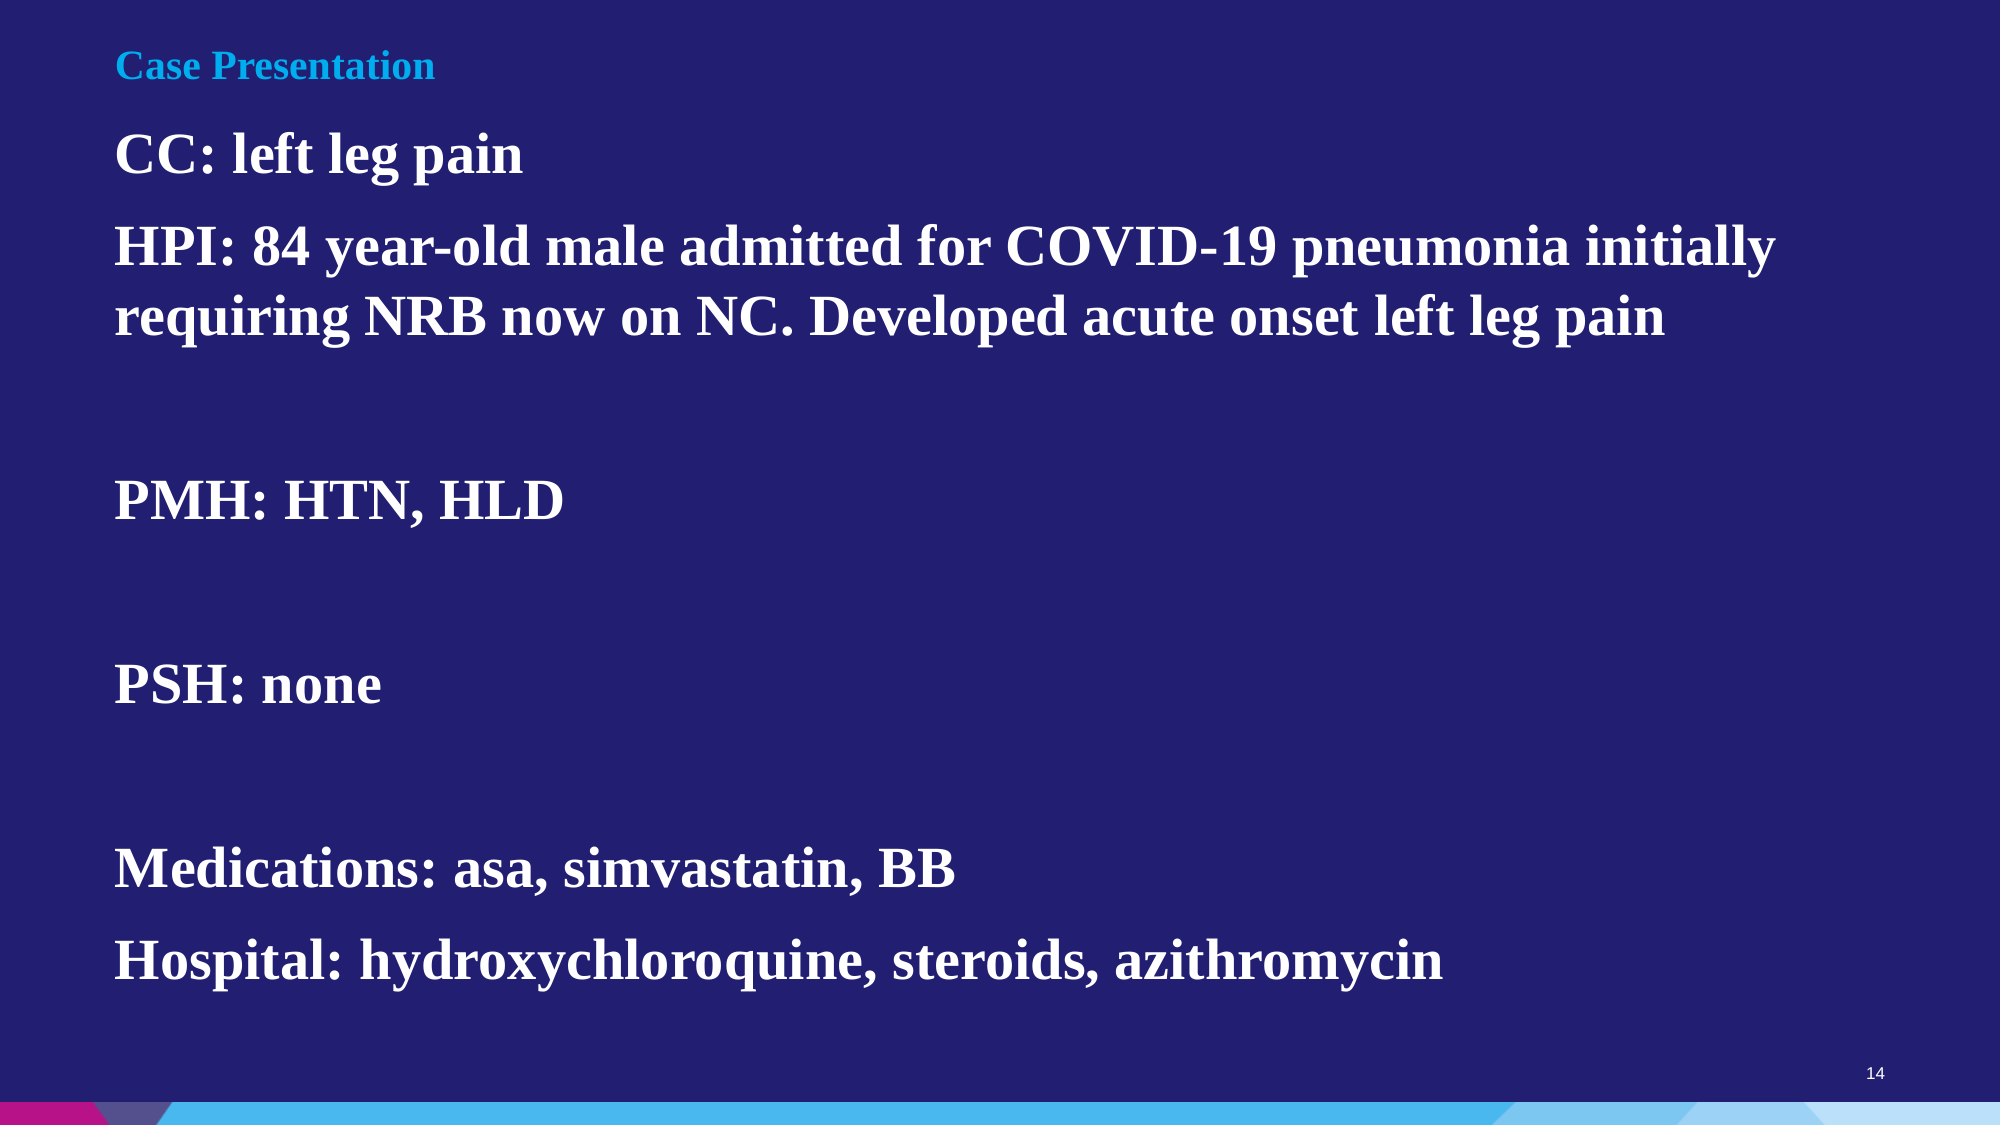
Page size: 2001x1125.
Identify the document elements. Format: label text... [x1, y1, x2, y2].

title Case Presentation [99, 23, 1900, 99]
picture [0, 1102, 2000, 1125]
slide_number 14 [1433, 1042, 1900, 1103]
list CC: left leg pain HPI: 84 year-old male admitted for COVID-19 pneumonia initially requiring NRB now on NC. Developed acute onset left leg pain PMH: HTN, HLD PSH: none Medications: asa, simvastatin, BB Hospital: hydroxychloroquine, steroids, azithromycin [99, 99, 1900, 942]
